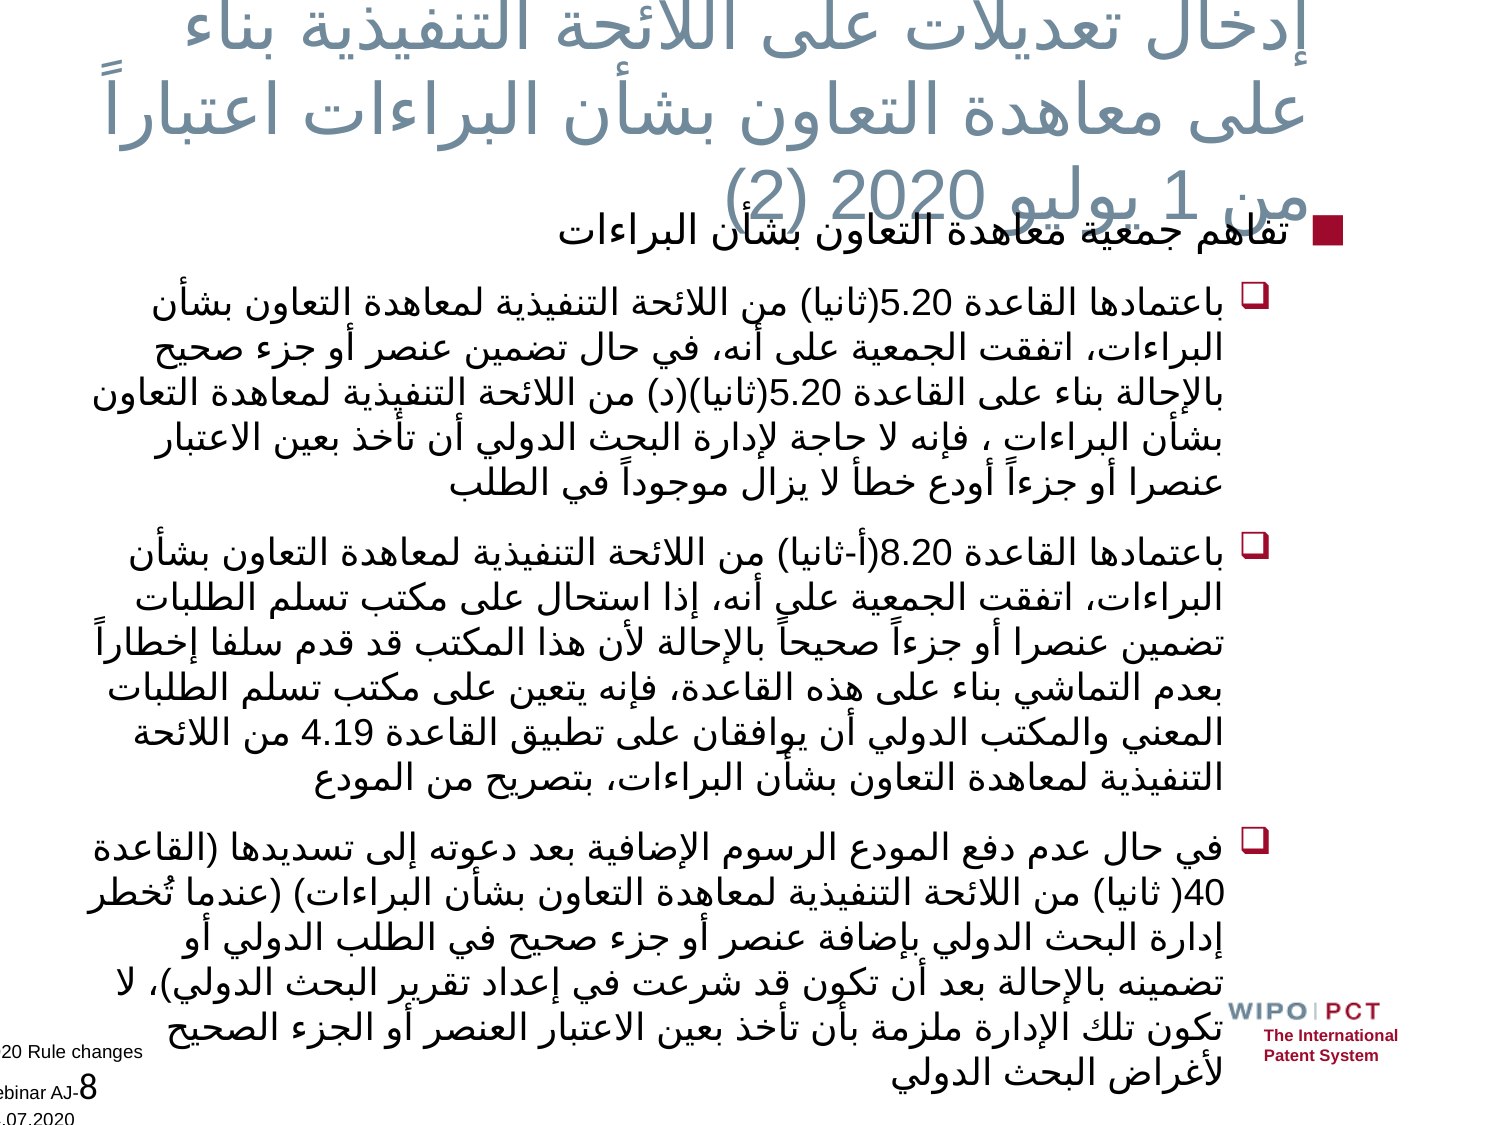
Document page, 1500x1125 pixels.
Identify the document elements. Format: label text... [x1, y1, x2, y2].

list تفاهم جمعية معاهدة التعاون بشأن البراءات باعتمادها القاعدة 5.20(ثانيا) من اللائحة التنفيذية لمعاهدة التعاون بشأن البراءات، اتفقت الجمعية على أنه، في حال تضمين عنصر أو جزء صحيح بالإحالة بناء على القاعدة 5.20(ثانيا)(د) من اللائحة التنفيذية لمعاهدة التعاون بشأن البراءات ، فإنه لا حاجة لإدارة البحث الدولي أن تأخذ بعين الاعتبار عنصرا أو جزءاً أودع خطأ لا يزال موجوداً في الطلب باعتمادها القاعدة 8.20(أ-ثانيا) من اللائحة التنفيذية لمعاهدة التعاون بشأن البراءات، اتفقت الجمعية على أنه، إذا استحال على مكتب تسلم الطلبات تضمين عنصرا أو جزءاً صحيحاً بالإحالة لأن هذا المكتب قد قدم سلفا إخطاراً بعدم التماشي بناء على هذه القاعدة، فإنه يتعين على مكتب تسلم الطلبات المعني والمكتب الدولي أن يوافقان على تطبيق القاعدة 4.19 من اللائحة التنفيذية لمعاهدة التعاون بشأن البراءات، بتصريح من المودع في حال عدم دفع المودع الرسوم الإضافية بعد دعوته إلى تسديدها (القاعدة 40( ثانيا) من اللائحة التنفيذية لمعاهدة التعاون بشأن البراءات) (عندما تُخطر إدارة البحث الدولي بإضافة عنصر أو جزء صحيح في الطلب الدولي أو تضمينه بالإحالة بعد أن تكون قد شرعت في إعداد تقرير البحث الدولي)، لا تكون تلك الإدارة ملزمة بأن تأخذ بعين الاعتبار العنصر أو الجزء الصحيح لأغراض البحث الدولي [62, 195, 1363, 1100]
picture [1363, 995, 1386, 1024]
title إدخال تعديلات على اللائحة التنفيذية بناء على معاهدة التعاون بشأن البراءات اعتباراً من 1 يوليو 2020 (2) [53, 0, 1328, 216]
